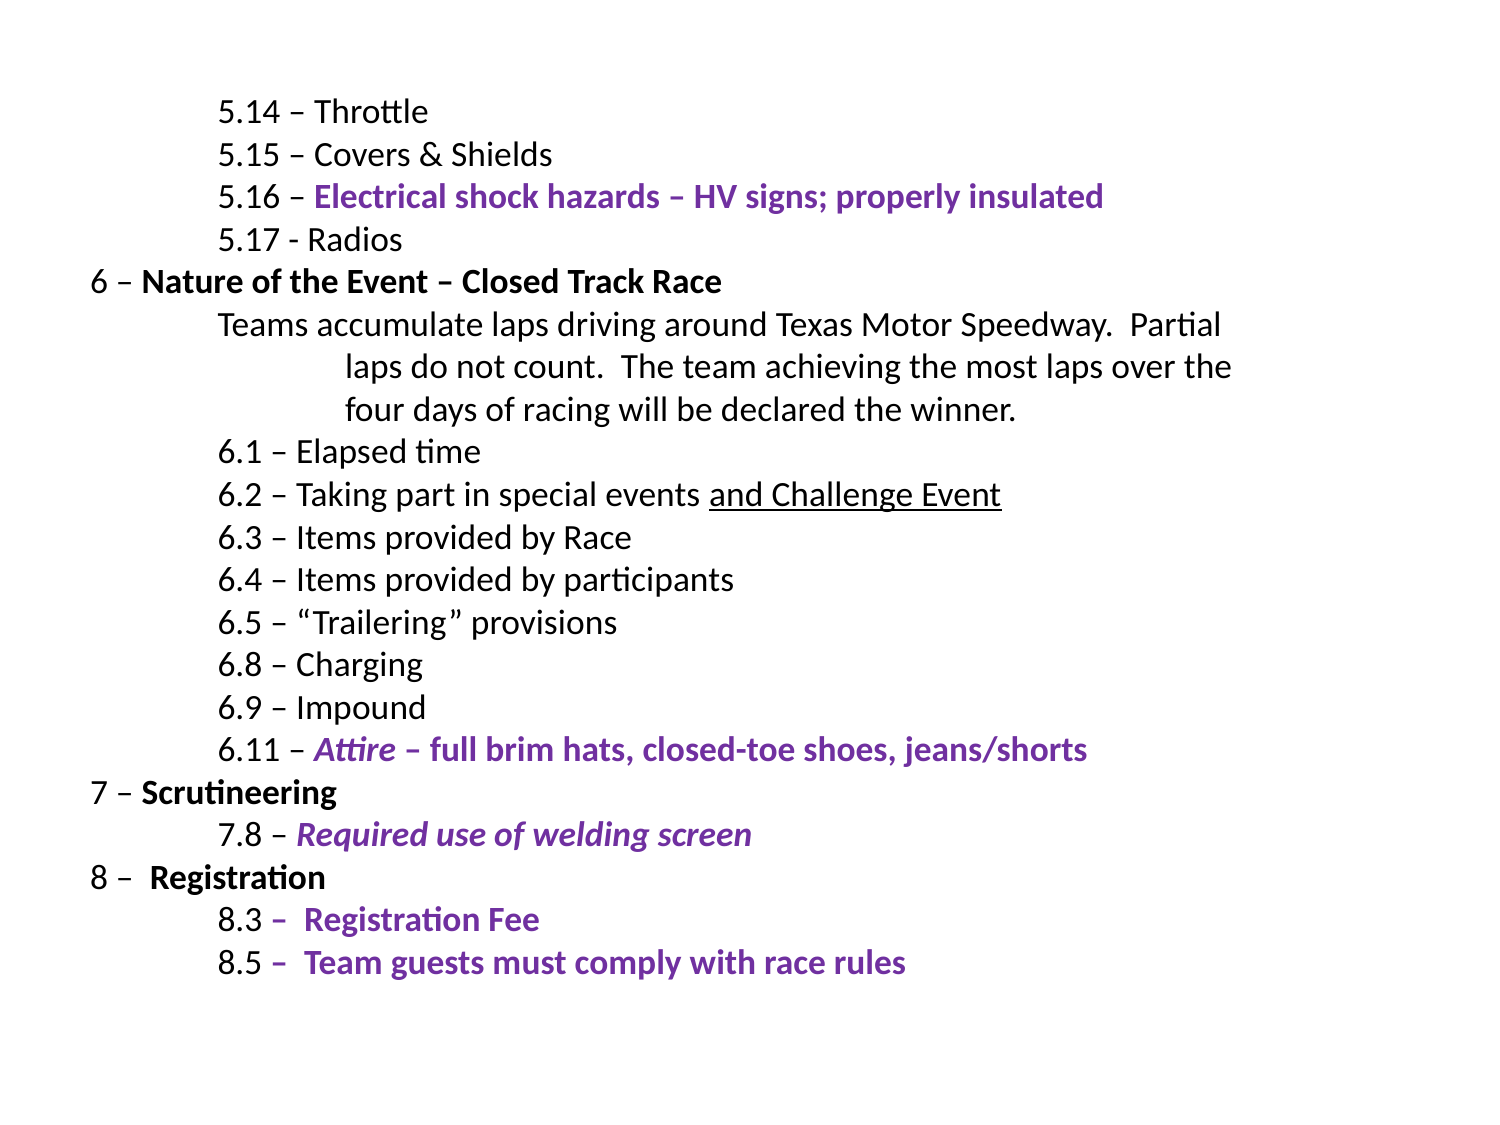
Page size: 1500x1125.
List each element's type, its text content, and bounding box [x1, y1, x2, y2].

title 5.14 – Throttle 5.15 – Covers & Shields 5.16 – Electrical shock hazards – HV signs; properly insulated 5.17 - Radios 6 – Nature of the Event – Closed Track Race Teams accumulate laps driving around Texas Motor Speedway. Partial laps do not count. The team achieving the most laps over the four days of racing will be declared the winner. 6.1 – Elapsed time 6.2 – Taking part in special events and Challenge Event 6.3 – Items provided by Race 6.4 – Items provided by participants 6.5 – “Trailering” provisions 6.8 – Charging 6.9 – Impound 6.11 – Attire – full brim hats, closed-toe shoes, jeans/shorts 7 – Scrutineering 7.8 – Required use of welding screen 8 – Registration 8.3 – Registration Fee 8.5 – Team guests must comply with race rules [74, 74, 1426, 1081]
